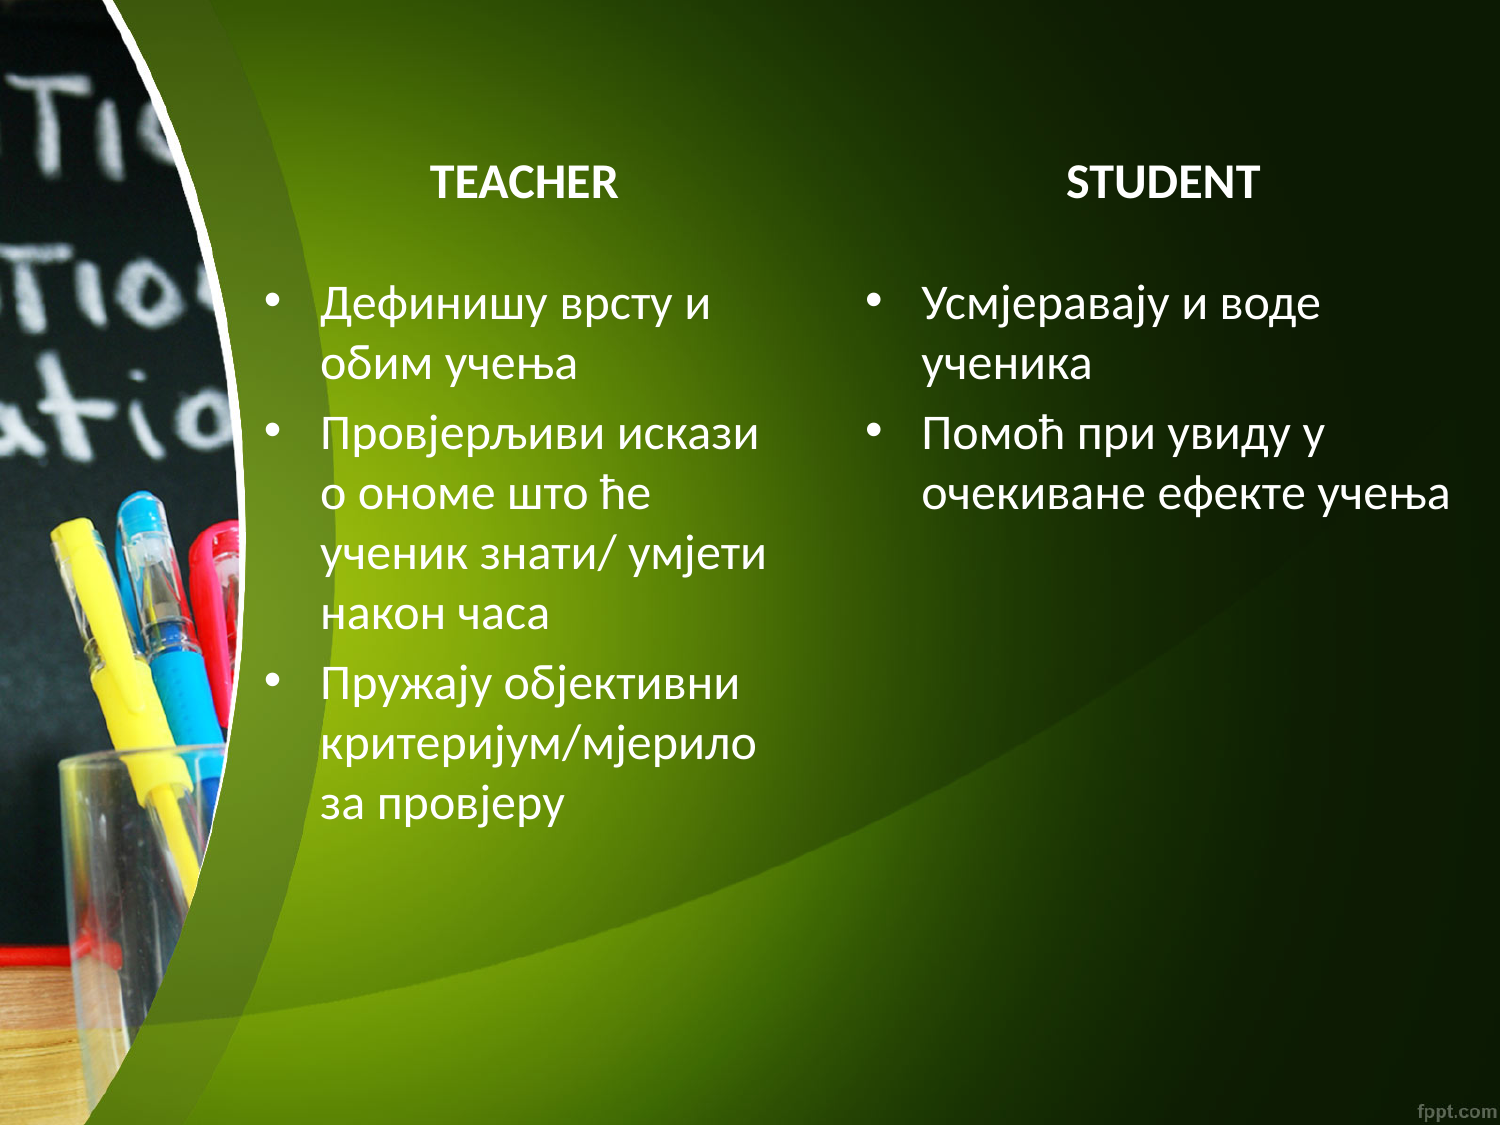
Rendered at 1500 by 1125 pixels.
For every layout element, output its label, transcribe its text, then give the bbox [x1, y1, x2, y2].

list Усмјеравaју и воде ученика Помoћ при увиду у очекиване eфекте учења [850, 261, 1477, 860]
picture [0, 0, 1500, 1125]
list Дефинишу врсту и обим учења Провјерљиви искази о ономе што ће ученик знати/ умјети након часа Пружају објективни критеријум/мјерило за провјеру [248, 261, 801, 860]
list TEACHER [248, 111, 801, 217]
list STUDENT [850, 111, 1477, 217]
